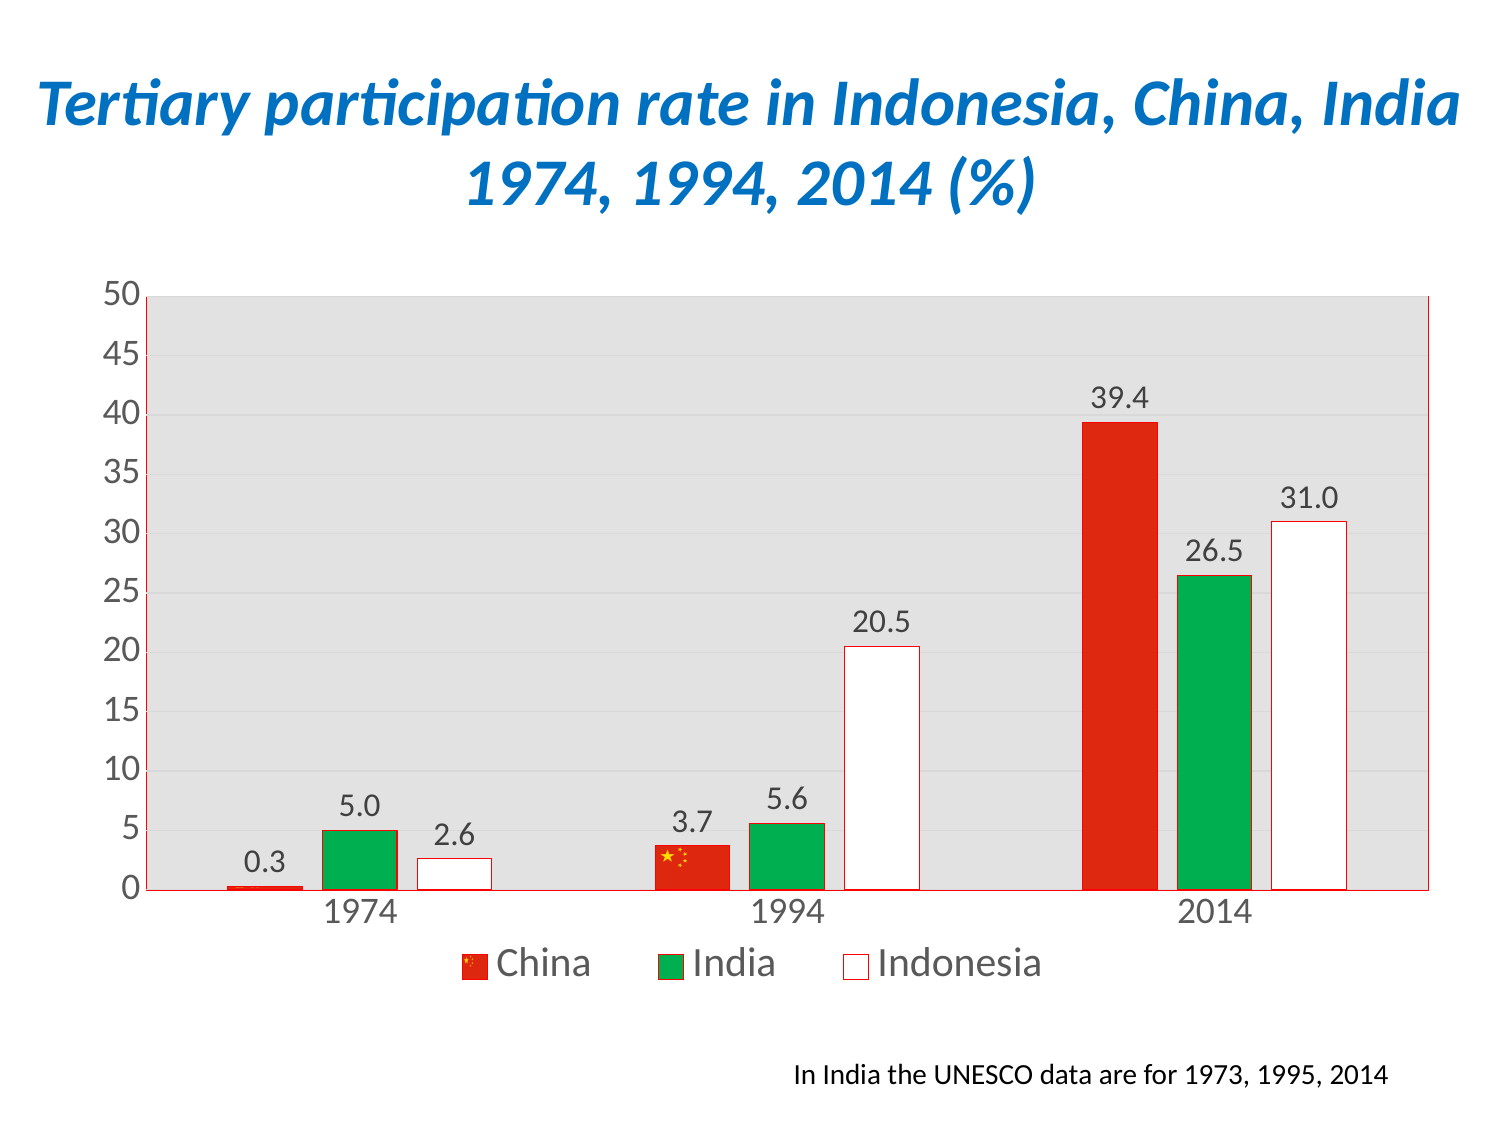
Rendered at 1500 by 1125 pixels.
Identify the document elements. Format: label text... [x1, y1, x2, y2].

chart [74, 262, 1457, 1019]
text_box In India the UNESCO data are for 1973, 1995, 2014 [778, 1048, 1423, 1098]
title Tertiary participation rate in Indonesia, China, India 1974, 1994, 2014 (%) [0, 45, 1500, 233]
